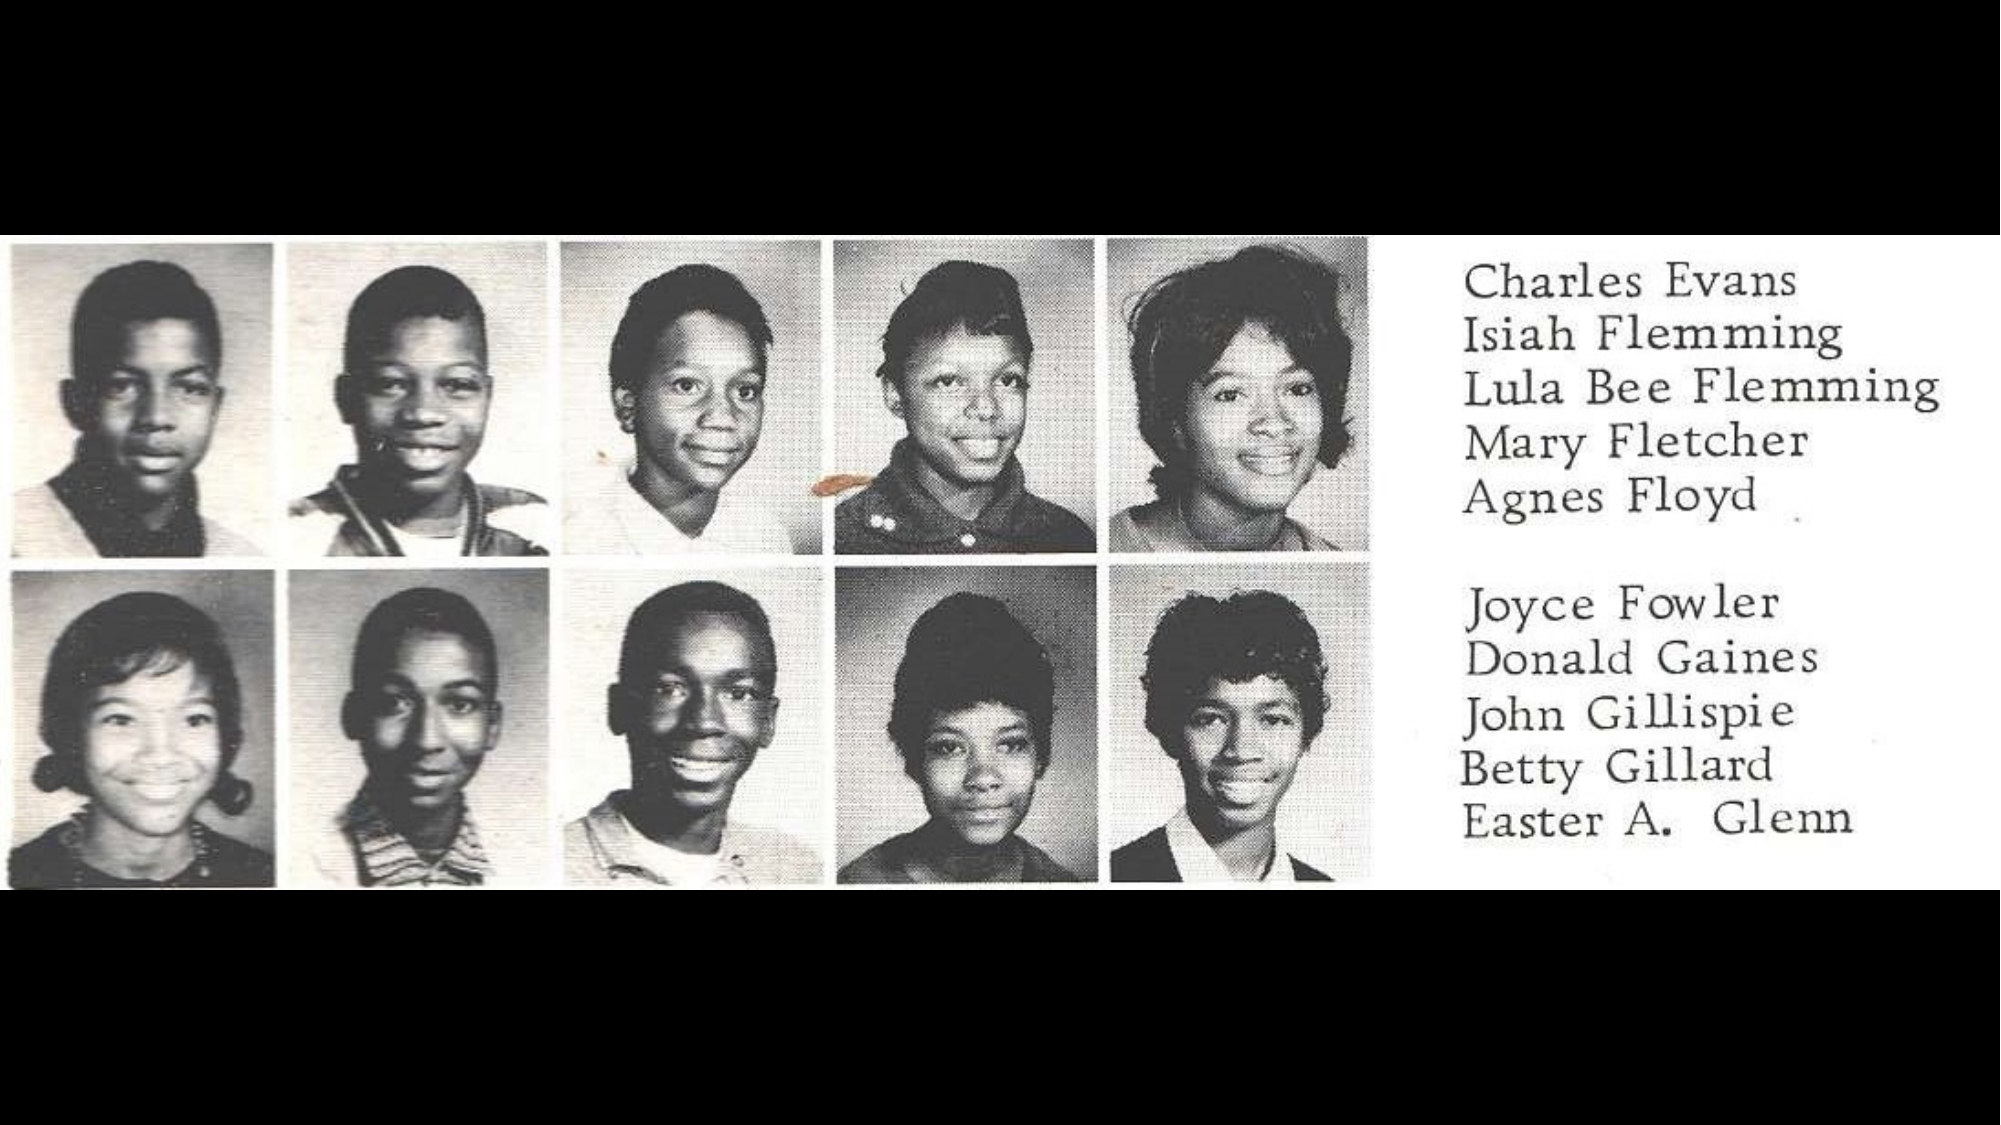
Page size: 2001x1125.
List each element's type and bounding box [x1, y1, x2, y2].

picture [0, 235, 2000, 890]
